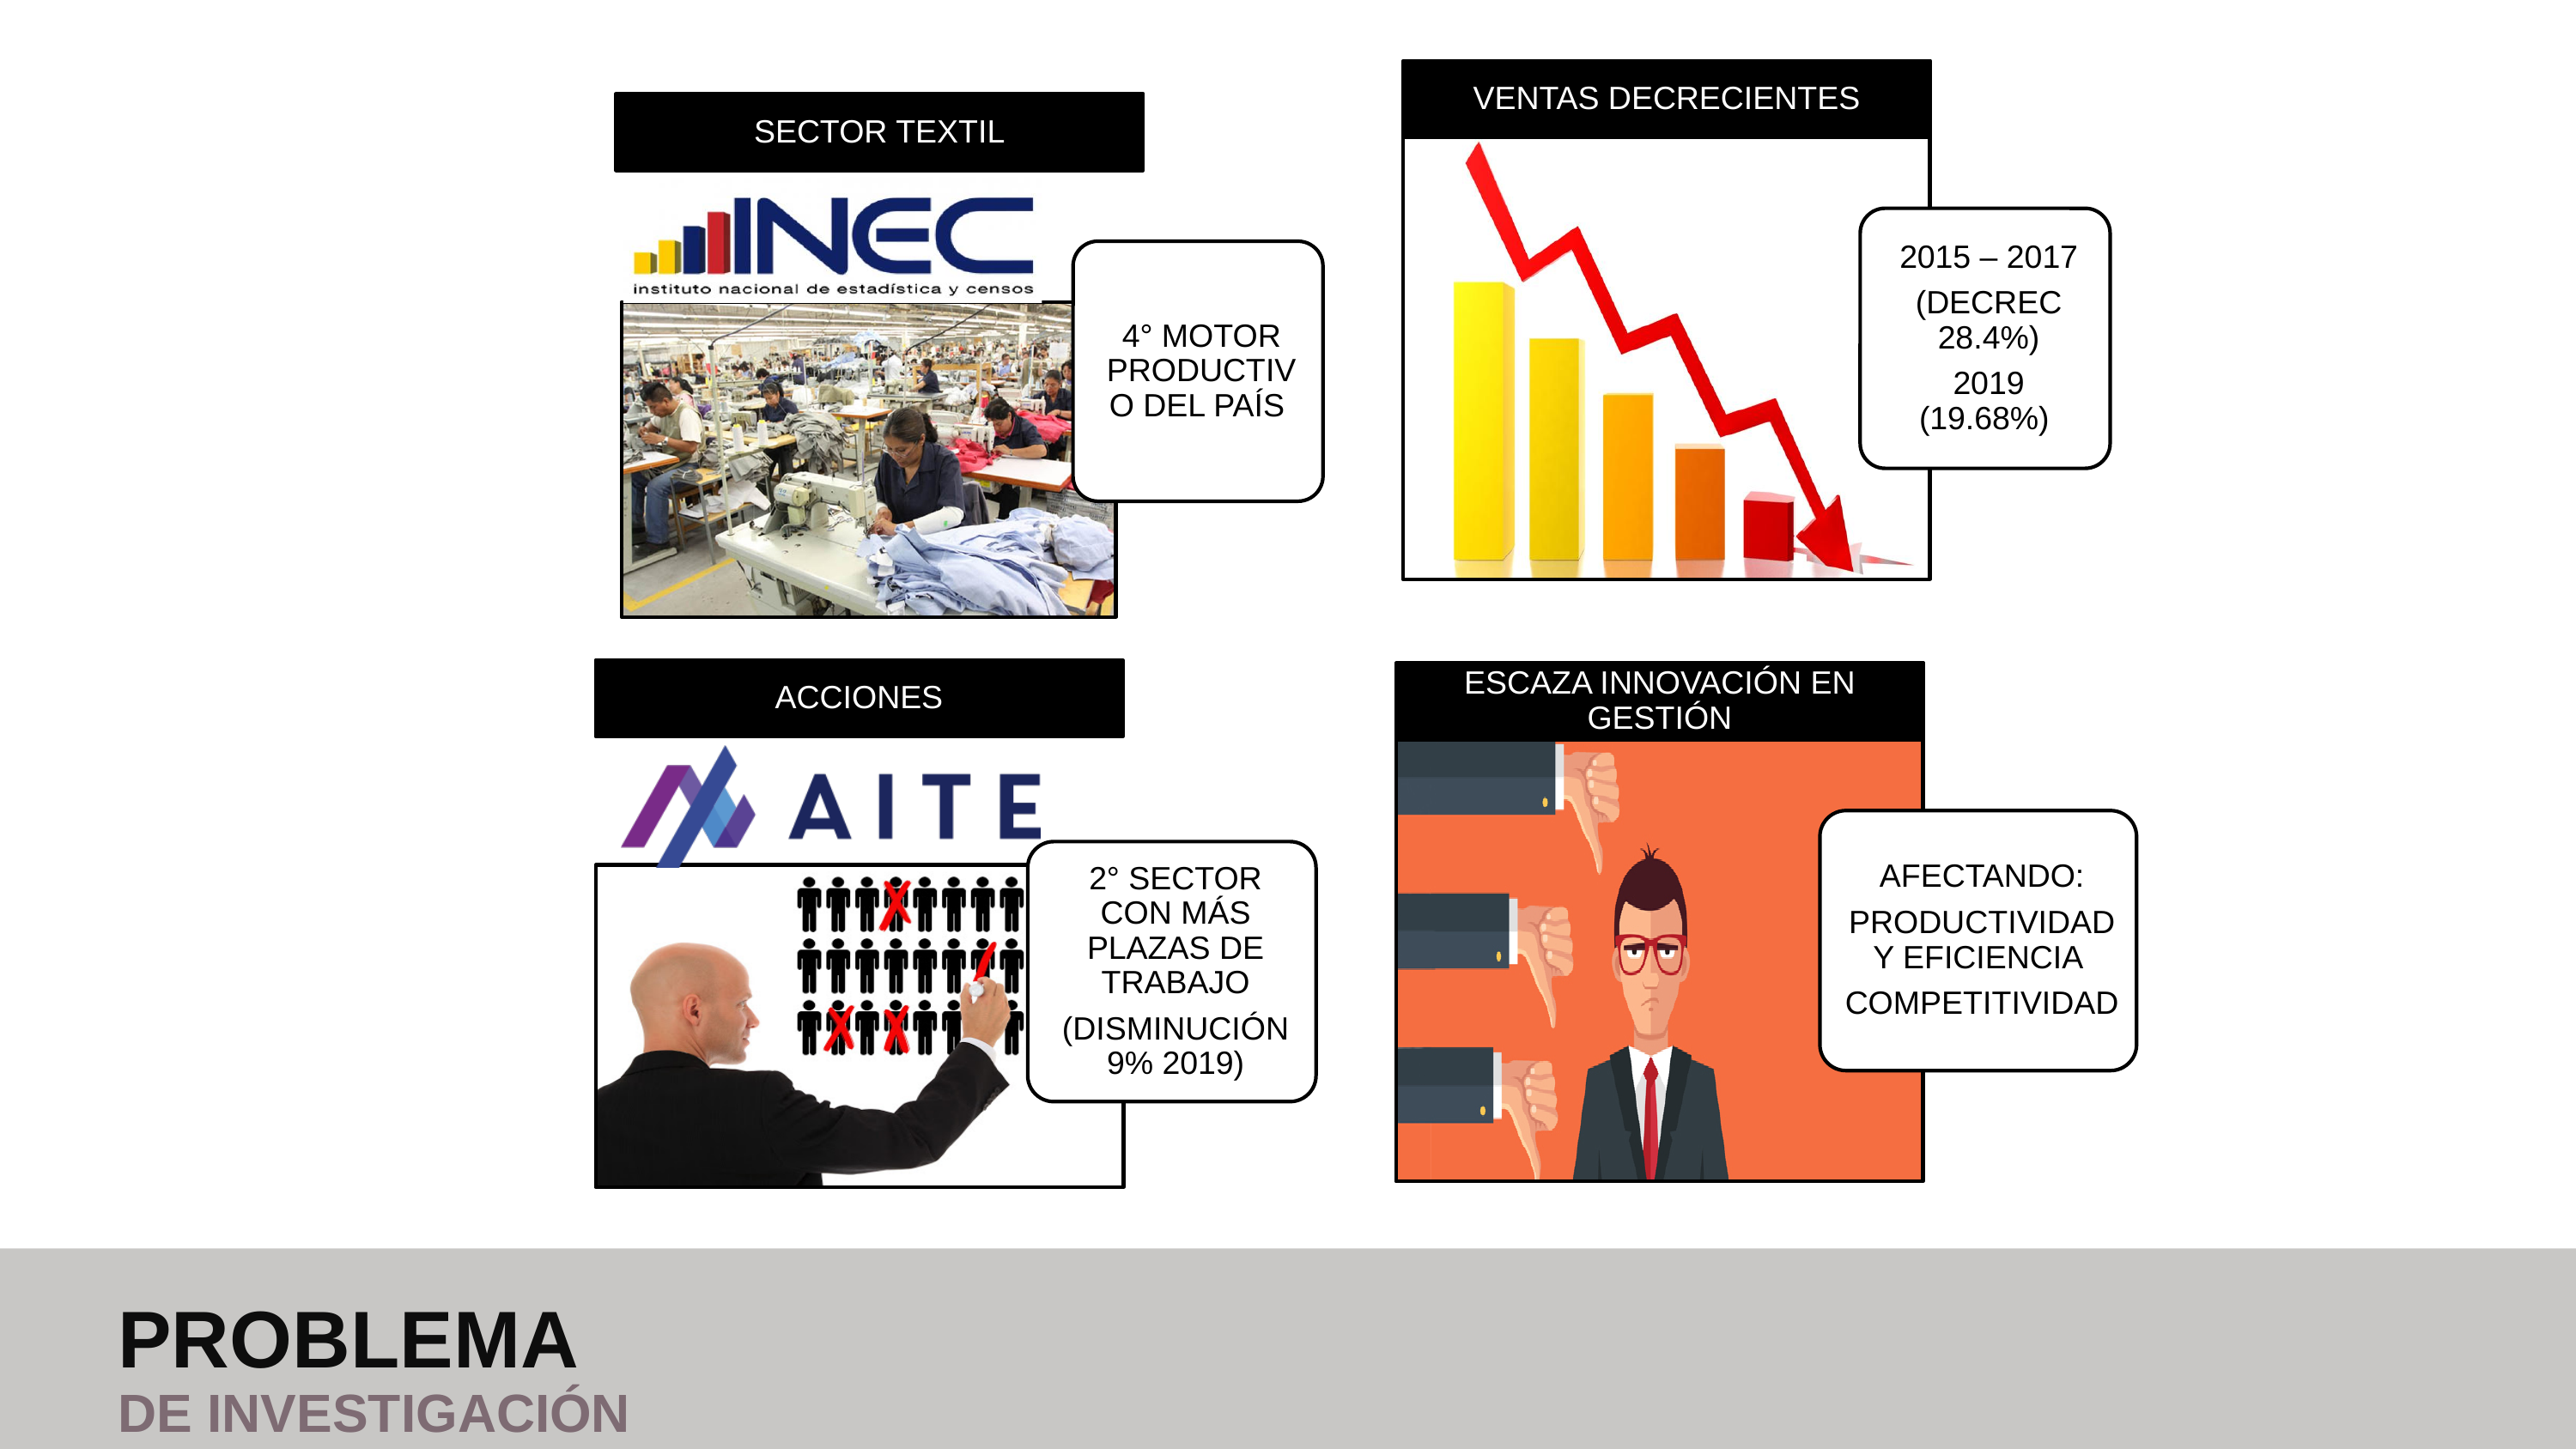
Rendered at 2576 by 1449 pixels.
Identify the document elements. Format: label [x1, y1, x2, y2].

picture [623, 176, 1042, 303]
text_box [118, 1270, 1107, 1440]
text_box [0, 1248, 2576, 1449]
text_box [504, 55, 2222, 1201]
picture [621, 745, 1041, 869]
